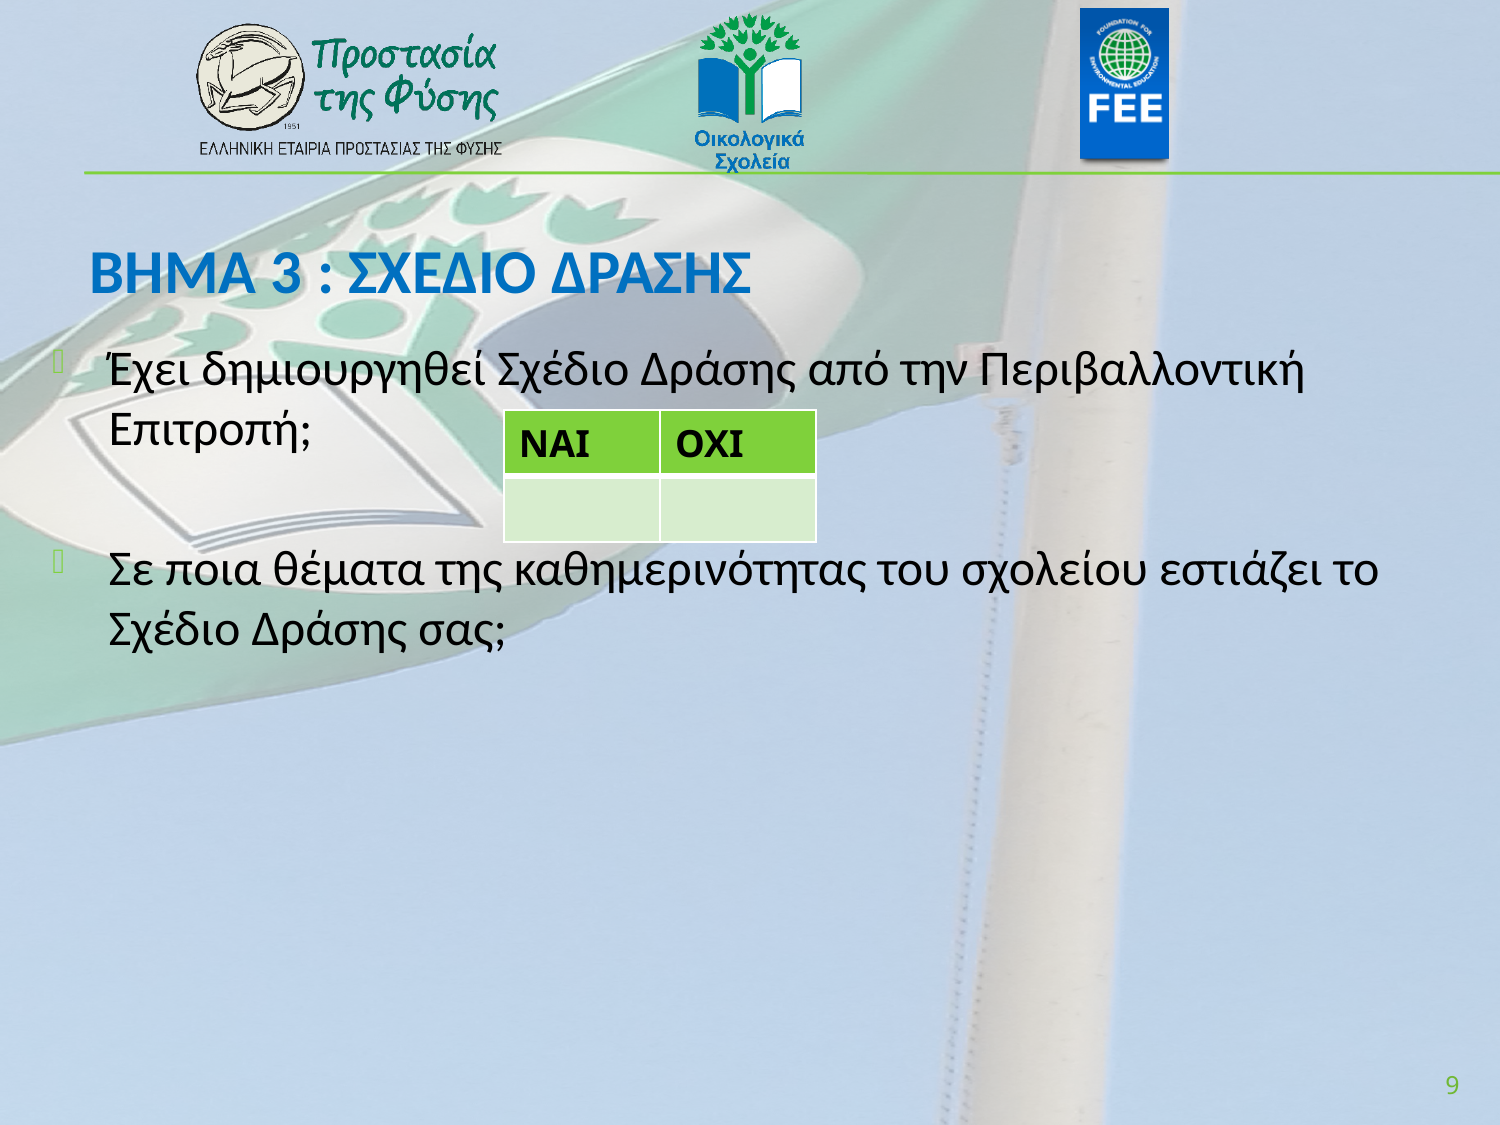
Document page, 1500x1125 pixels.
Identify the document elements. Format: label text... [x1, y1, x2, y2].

table_cell [661, 479, 815, 541]
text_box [182, 8, 1169, 177]
slide_number 9 [1350, 1061, 1475, 1103]
list Έχει δημιουργηθεί Σχέδιο Δράσης από την Περιβαλλοντική Επιτροπή; Σε ποια θέματα της καθημερινότητας του σχολείου εστιάζει το Σχέδιο Δράσης σας; [37, 328, 1463, 1038]
table_header ΟΧΙ [661, 411, 815, 473]
title Βημα 3 : σχεδιο δρασησ [75, 200, 1500, 338]
table_header ΝΑΙ [505, 411, 659, 473]
table_cell [505, 479, 659, 541]
